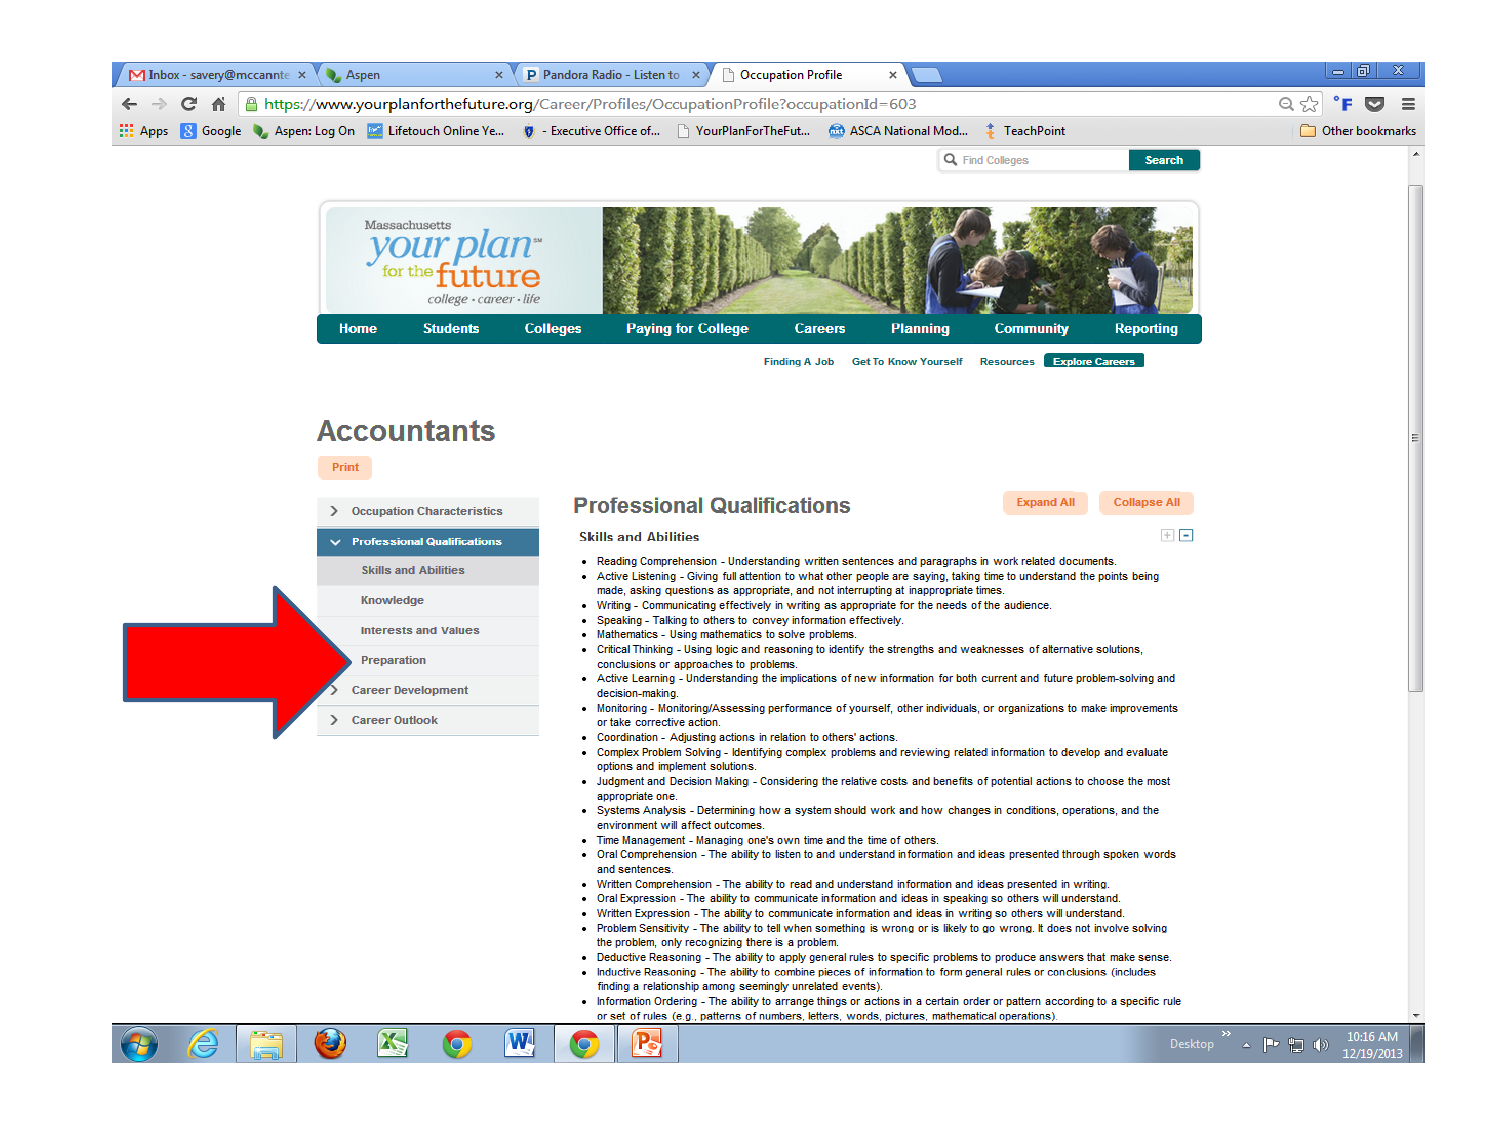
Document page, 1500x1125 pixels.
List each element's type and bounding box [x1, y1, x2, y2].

picture [112, 62, 1426, 1063]
